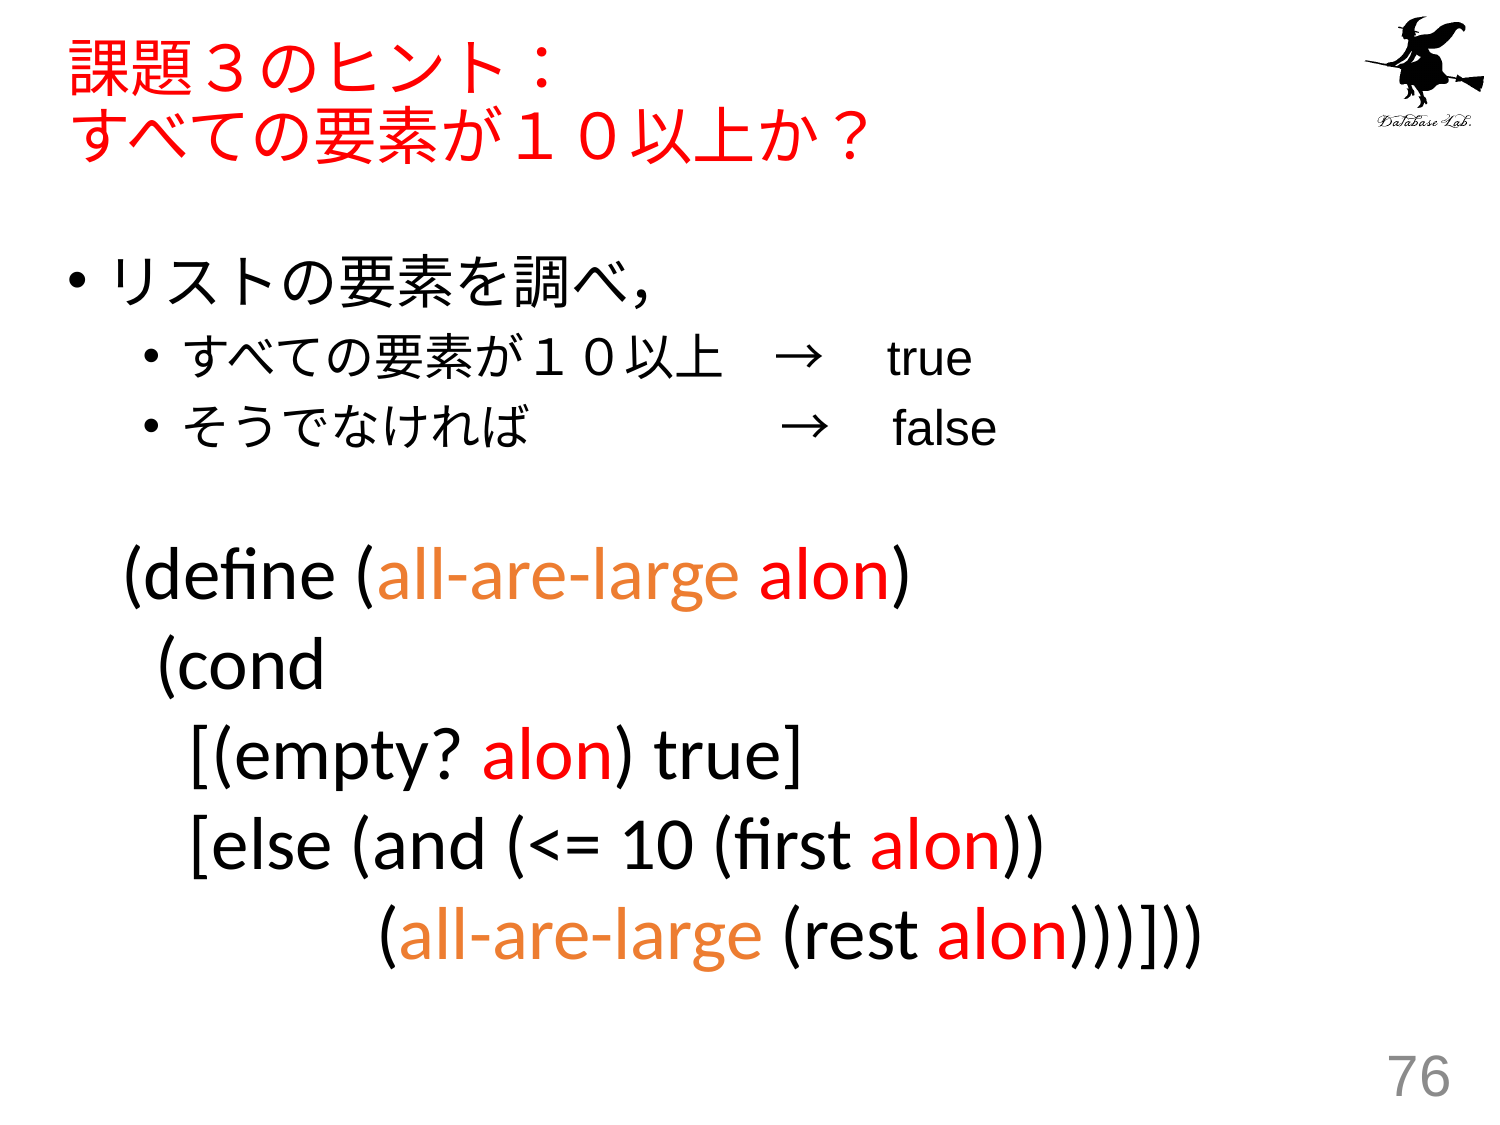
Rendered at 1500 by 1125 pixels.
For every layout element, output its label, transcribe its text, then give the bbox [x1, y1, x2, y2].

picture [1362, 14, 1486, 130]
slide_number 76 [1129, 1042, 1467, 1103]
list リストの要素を調べ， すべての要素が１０以上 → true そうでなければ → false [52, 237, 1441, 1014]
text_box (define (all-are-large alon) (cond [(empty? alon) true] [else (and (<= 10 (first alon)) (all-are-large (rest alon)))])) [106, 516, 1344, 1072]
title 課題３のヒント： すべての要素が１０以上か？ [52, 28, 1441, 182]
